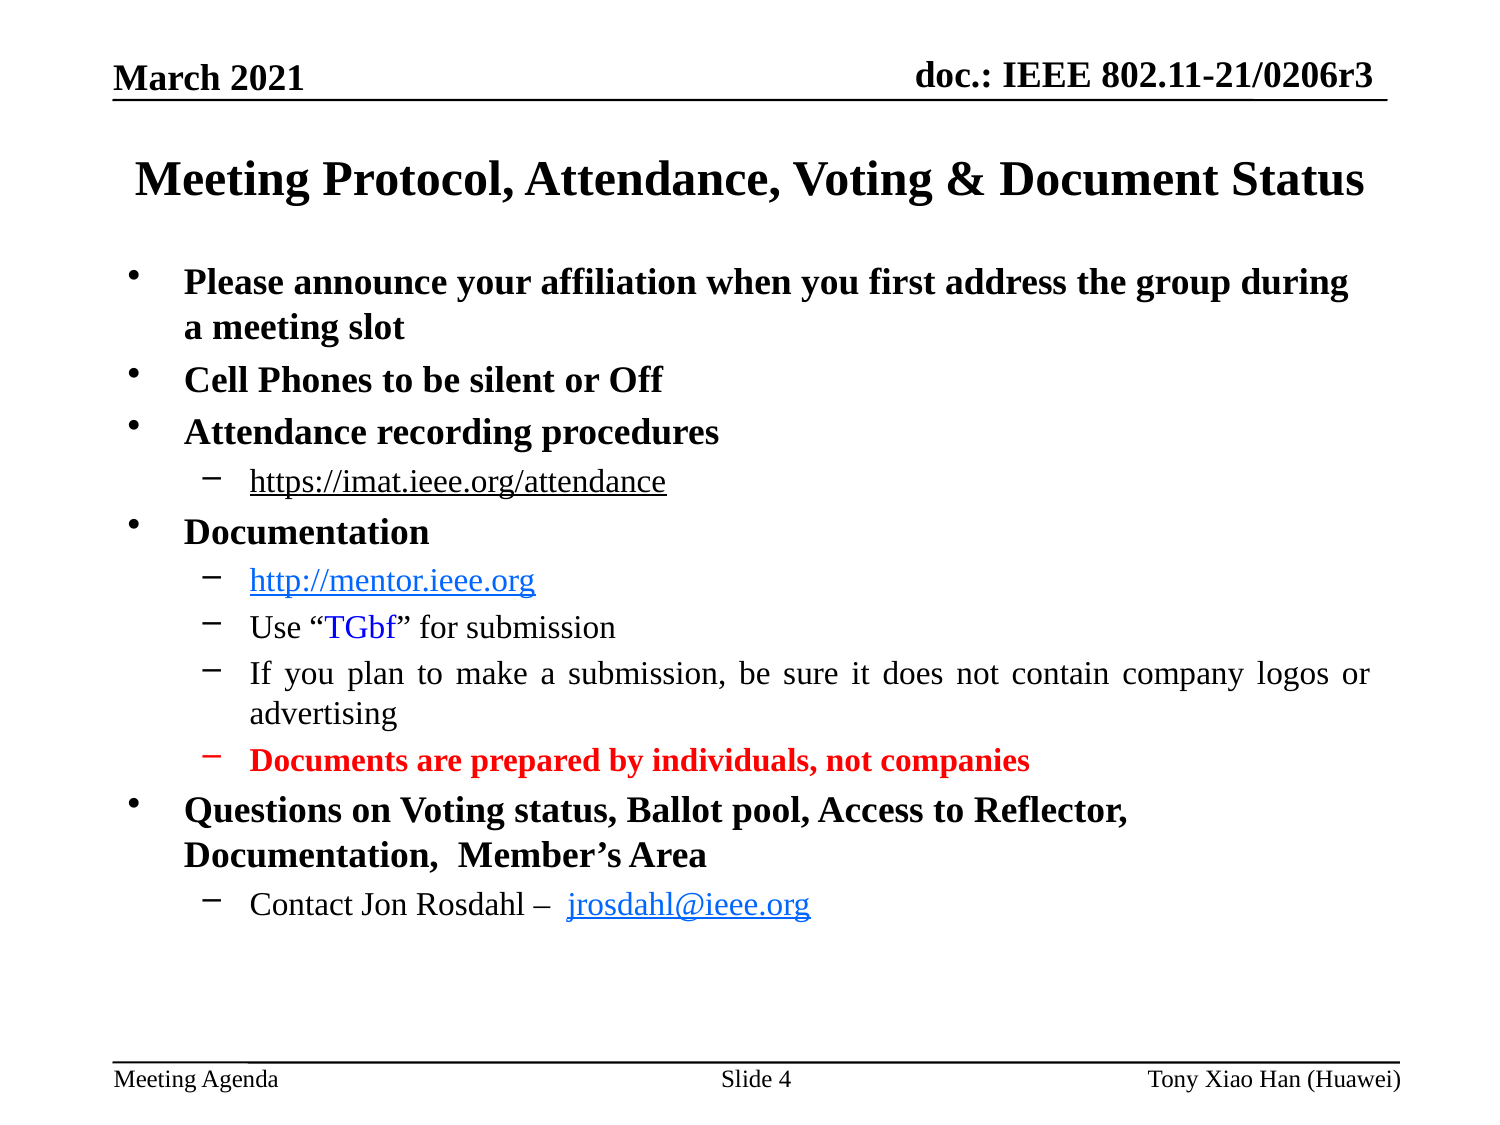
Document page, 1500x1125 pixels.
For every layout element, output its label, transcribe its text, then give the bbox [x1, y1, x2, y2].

footer Tony Xiao Han (Huawei) [999, 1061, 1402, 1093]
slide_number Slide 4 [712, 1061, 800, 1093]
text_box Meeting Protocol, Attendance, Voting & Document Status [112, 87, 1388, 263]
list Please announce your affiliation when you first address the group during a meeting slot Cell Phones to be silent or Off Attendance recording procedures https://imat.ieee.org/attendance Documentation http://mentor.ieee.org Use “TGbf” for submission If you plan to make a submission, be sure it does not contain company logos or advertising Documents are prepared by individuals, not companies Questions on Voting status, Ballot pool, Access to Reflector, Documentation, Member’s Area Contact Jon Rosdahl – jrosdahl@ieee.org [112, 263, 1388, 925]
